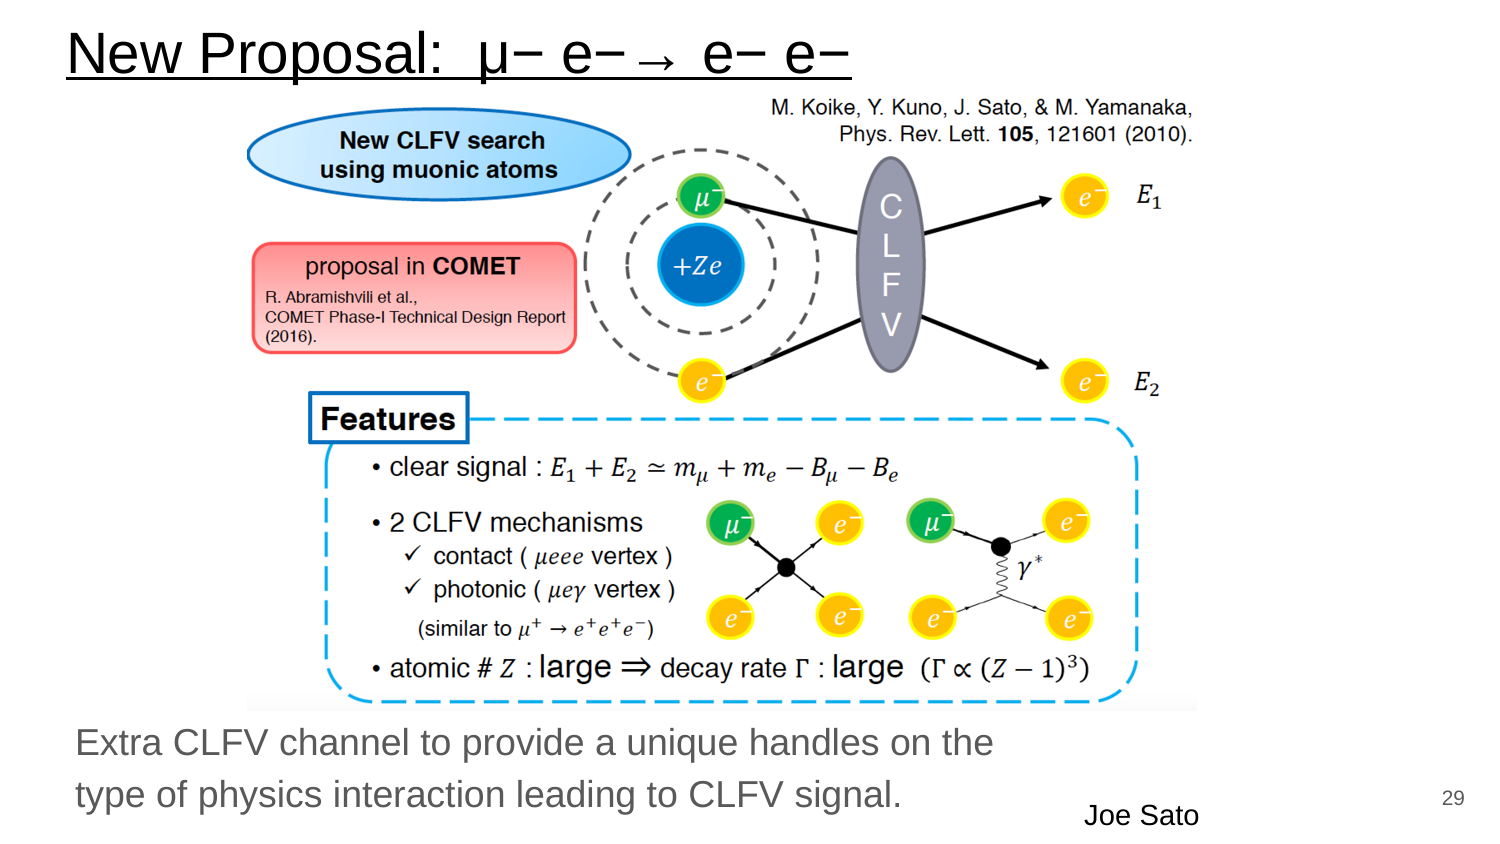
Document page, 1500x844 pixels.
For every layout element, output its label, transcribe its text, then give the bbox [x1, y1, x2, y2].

slide_number 29 [1389, 764, 1480, 830]
picture [246, 86, 1197, 712]
title New Proposal: μ− e−→ e− e− [51, 0, 1449, 94]
list Extra CLFV channel to provide a unique handles on the type of physics interaction leading to CLFV signal. [60, 696, 1023, 843]
text_box Joe Sato [994, 781, 1308, 830]
